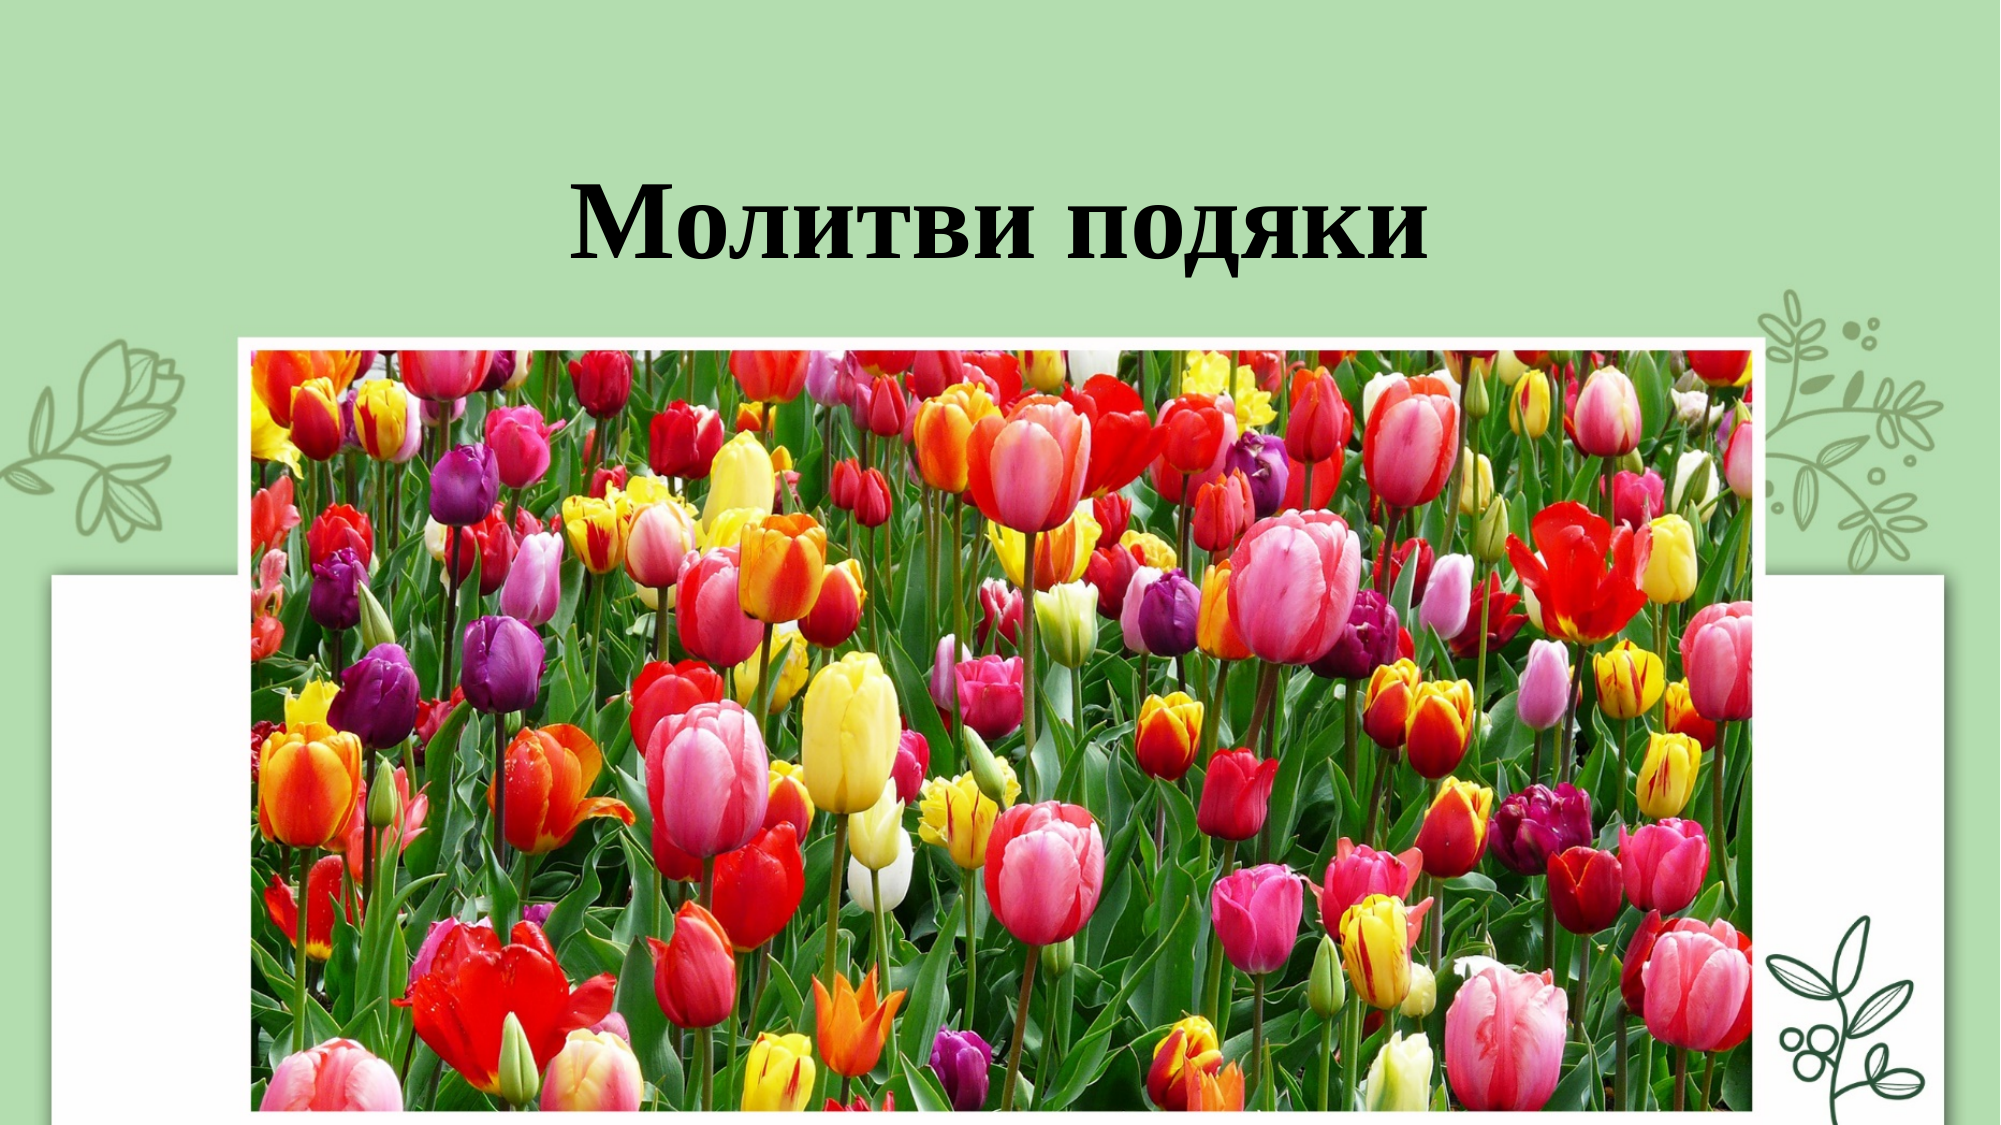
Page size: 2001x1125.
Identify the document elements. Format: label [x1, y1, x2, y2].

list [0, 0, 2000, 1125]
